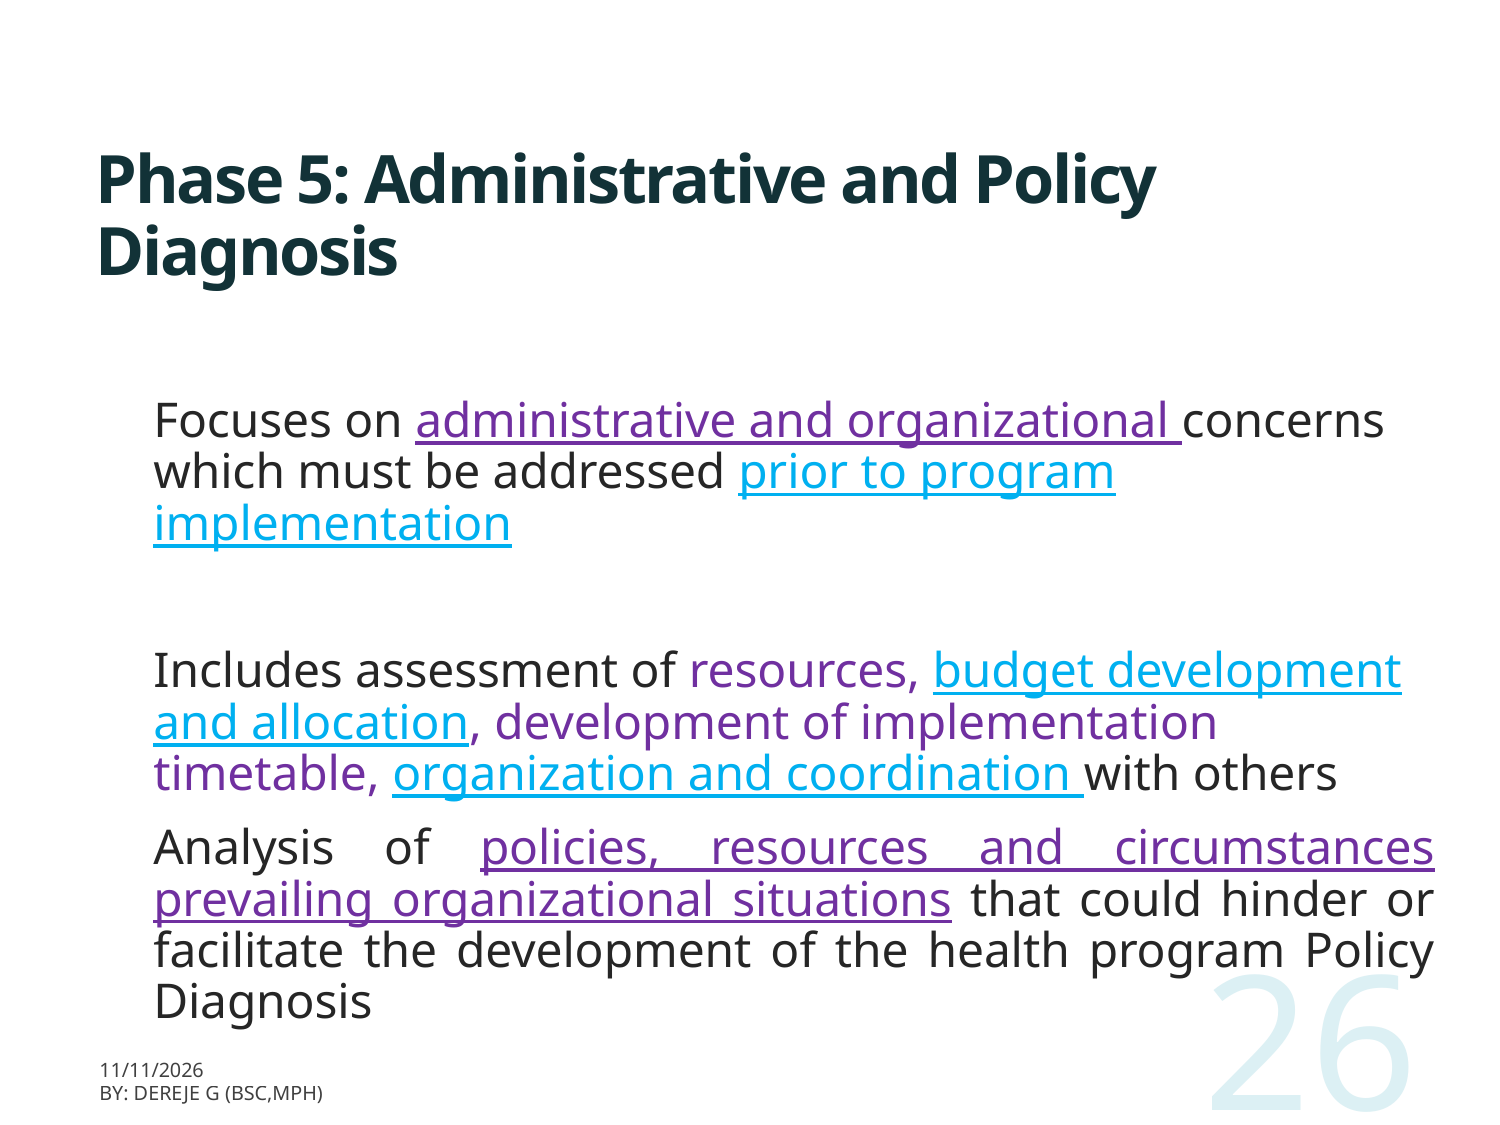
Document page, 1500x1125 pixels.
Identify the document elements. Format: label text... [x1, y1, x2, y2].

slide_number 26 [1073, 956, 1433, 1125]
list Focuses on administrative and organizational concerns which must be addressed prior to program implementation Includes assessment of resources, budget development and allocation, development of implementation timetable, organization and coordination with others Analysis of policies, resources and circumstances prevailing organizational situations that could hinder or facilitate the development of the health program Policy Diagnosis [125, 317, 1450, 1052]
title Phase 5: Administrative and Policy Diagnosis [80, 81, 1407, 354]
footer BY: Dereje G (BSc,MPH) [84, 1075, 704, 1113]
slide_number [84, 1051, 591, 1075]
